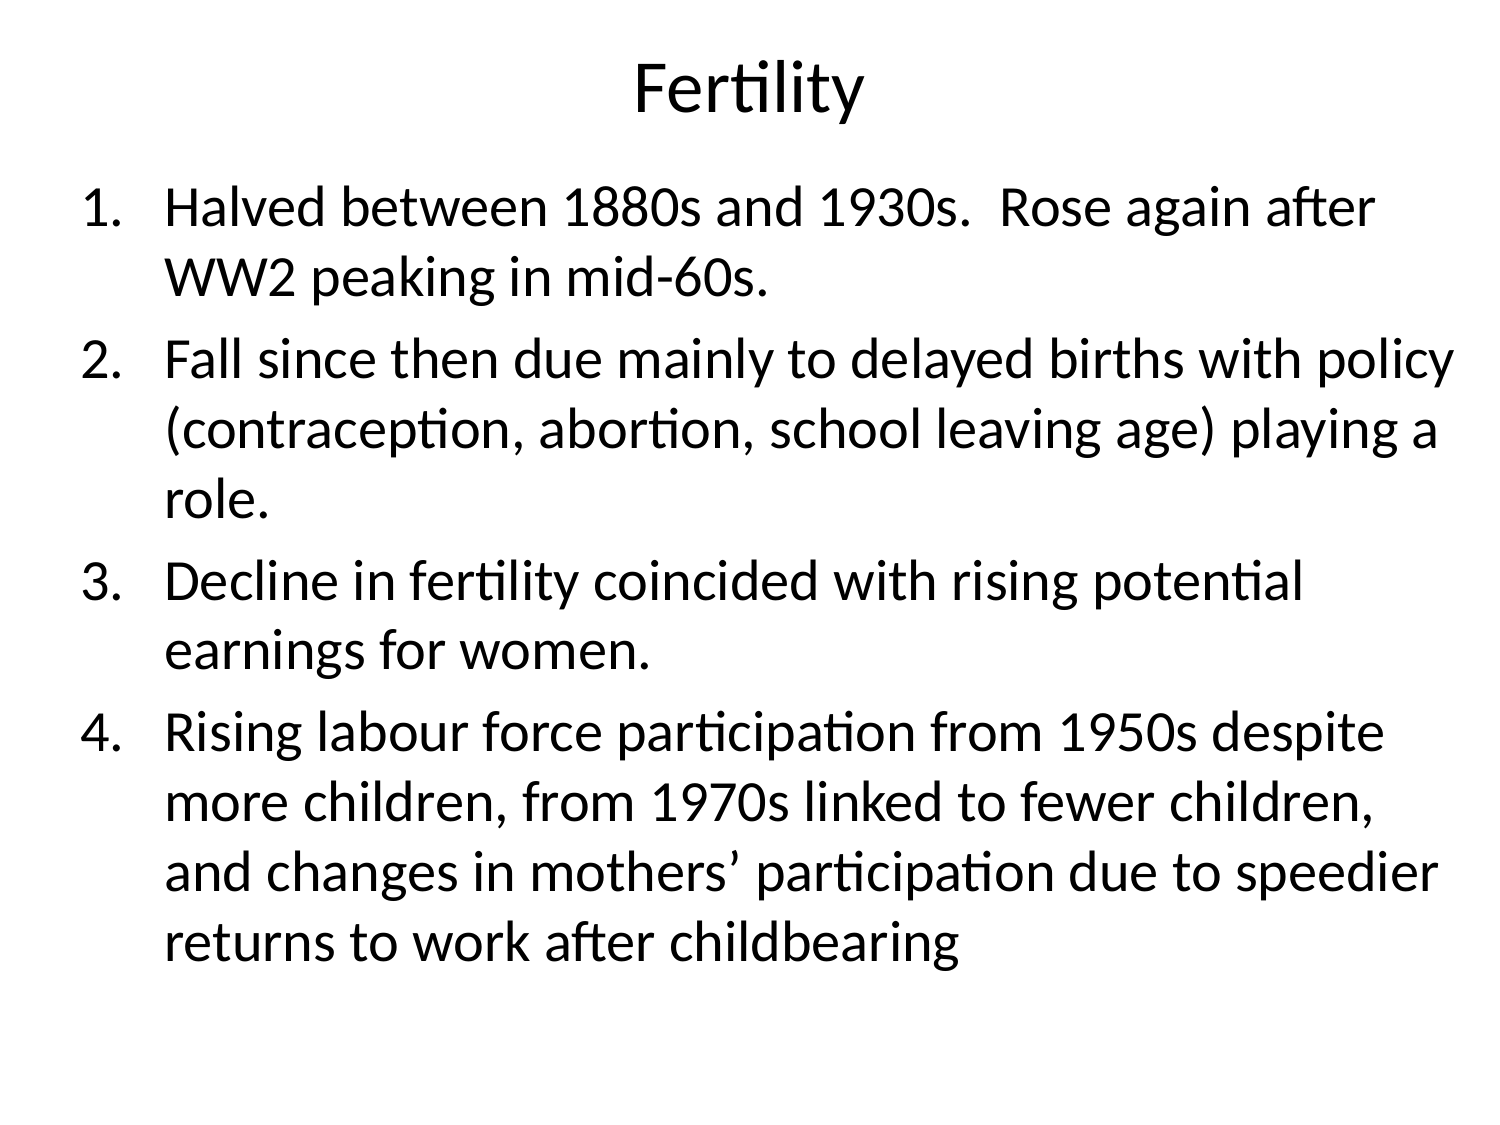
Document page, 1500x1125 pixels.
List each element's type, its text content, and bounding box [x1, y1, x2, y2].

list Halved between 1880s and 1930s. Rose again after WW2 peaking in mid-60s. Fall since then due mainly to delayed births with policy (contraception, abortion, school leaving age) playing a role. Decline in fertility coincided with rising potential earnings for women. Rising labour force participation from 1950s despite more children, from 1970s linked to fewer children, and changes in mothers’ participation due to speedier returns to work after childbearing [64, 160, 1483, 705]
title Fertility [74, 42, 1425, 124]
